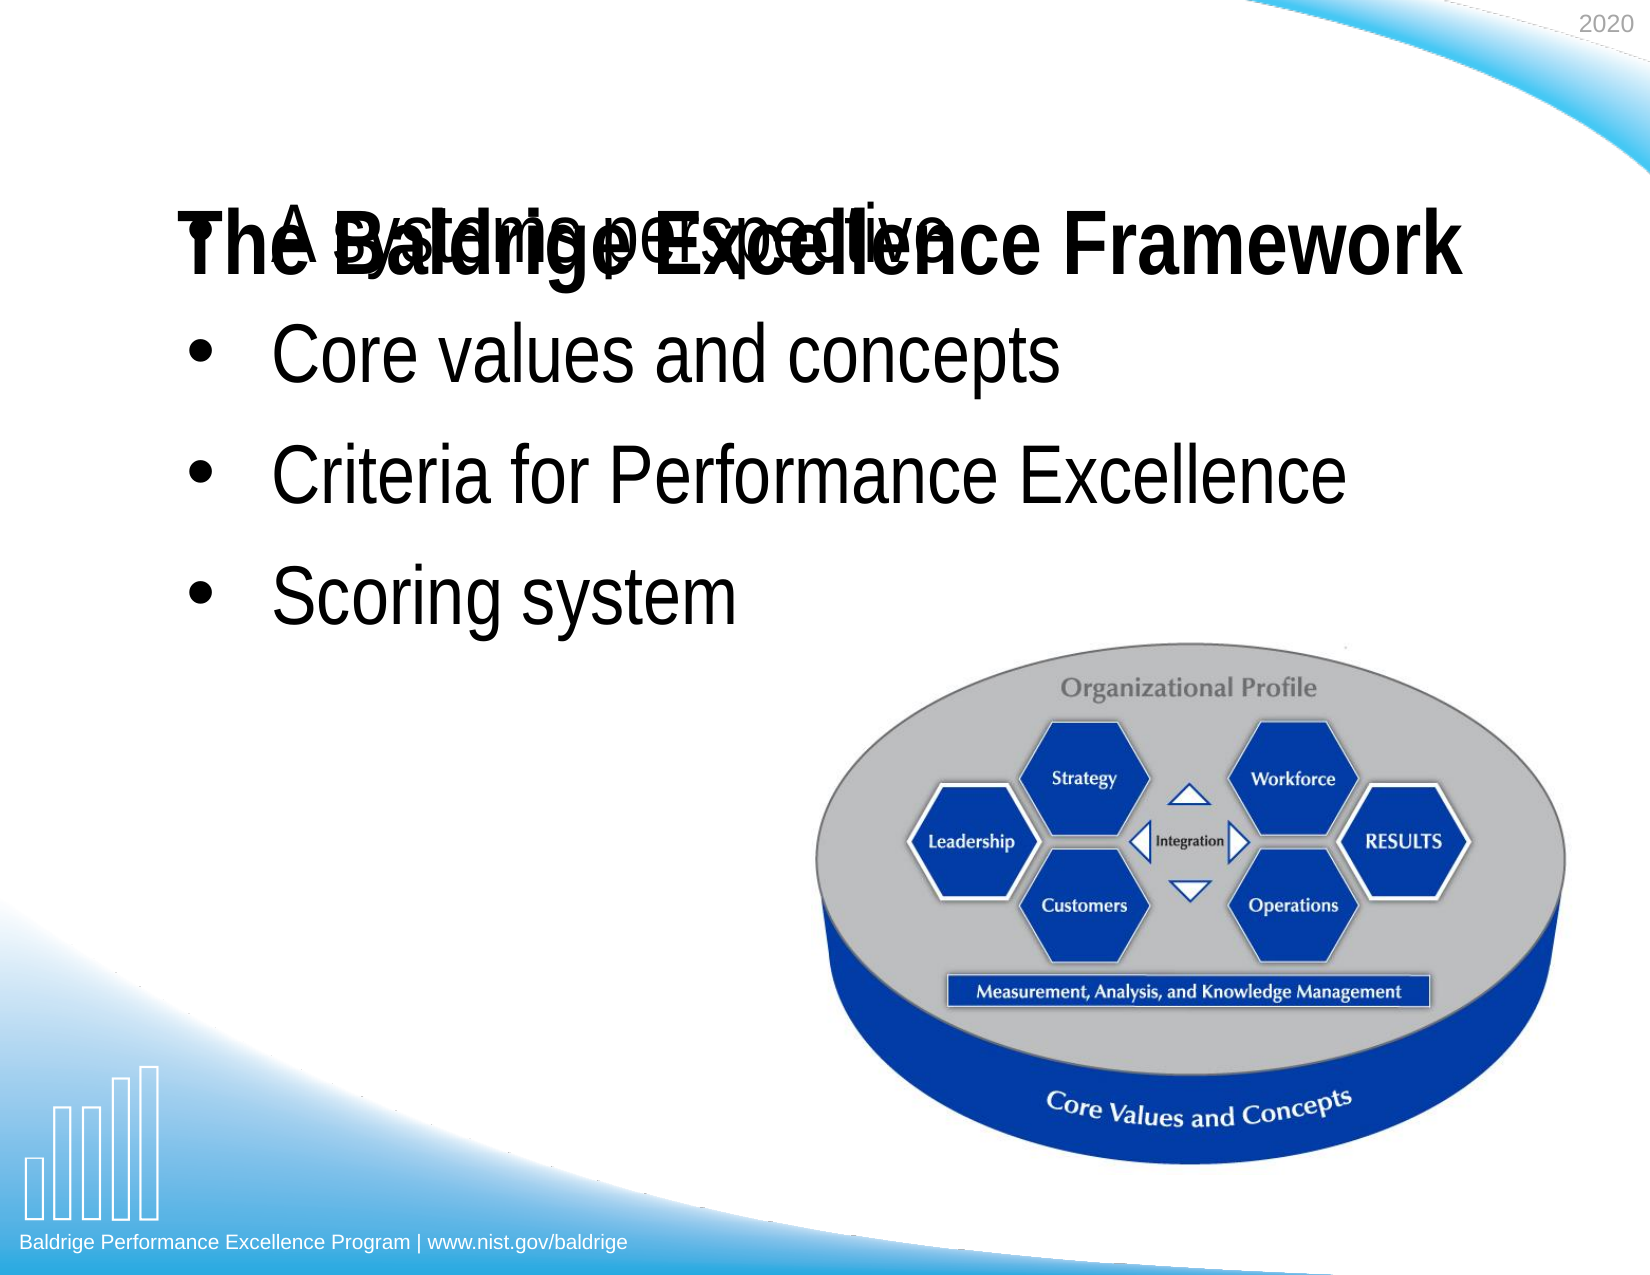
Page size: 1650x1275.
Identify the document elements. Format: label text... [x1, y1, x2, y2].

picture [811, 634, 1574, 1176]
list A systems perspective Core values and concepts Criteria for Performance Excellence Scoring system [171, 171, 1531, 653]
title The Baldrige Excellence Framework [162, 138, 1622, 351]
